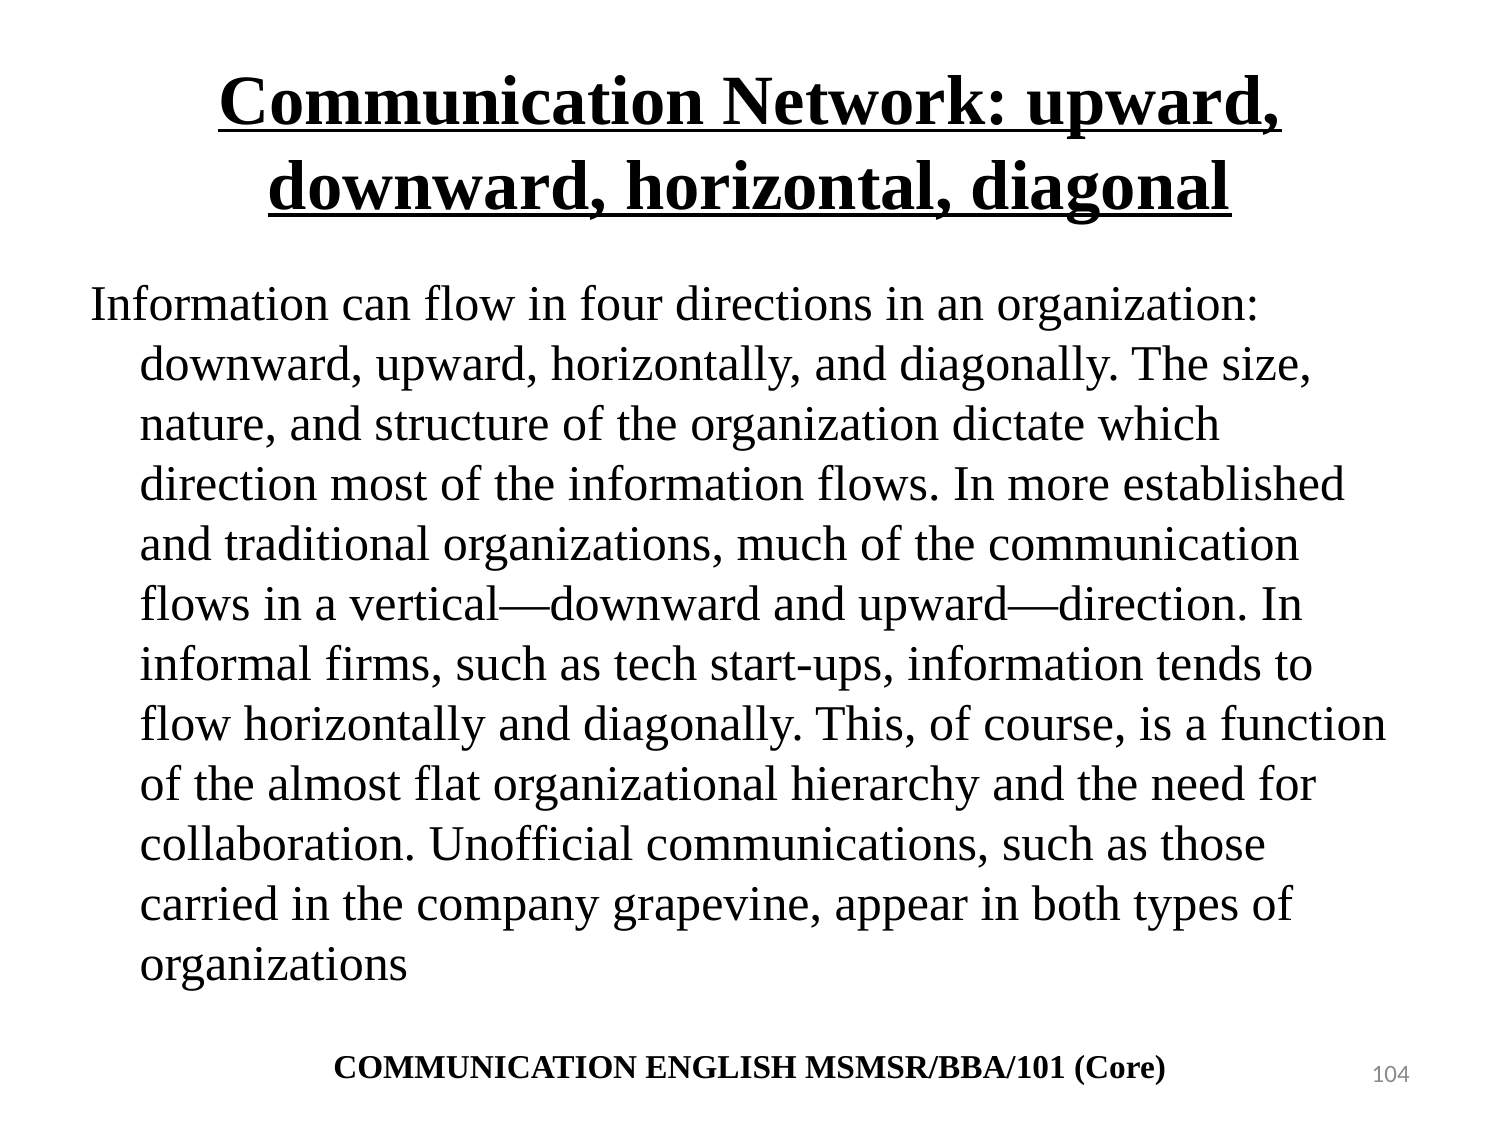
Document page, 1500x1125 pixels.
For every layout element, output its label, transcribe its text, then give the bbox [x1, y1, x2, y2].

title Communication Network: upward, downward, horizontal, diagonal [75, 45, 1425, 233]
slide_number 104 [1074, 1042, 1425, 1103]
list Information can flow in four directions in an organization: downward, upward, horizontally, and diagonally. The size, nature, and structure of the organization dictate which direction most of the information flows. In more established and traditional organizations, much of the communication flows in a vertical—downward and upward—direction. In informal firms, such as tech start-ups, information tends to flow horizontally and diagonally. This, of course, is a function of the almost flat organizational hierarchy and the need for collaboration. Unofficial communications, such as those carried in the company grapevine, appear in both types of organizations [75, 262, 1425, 1005]
text_box COMMUNICATION ENGLISH MSMSR/BBA/101 (Core) [137, 1037, 1363, 1093]
